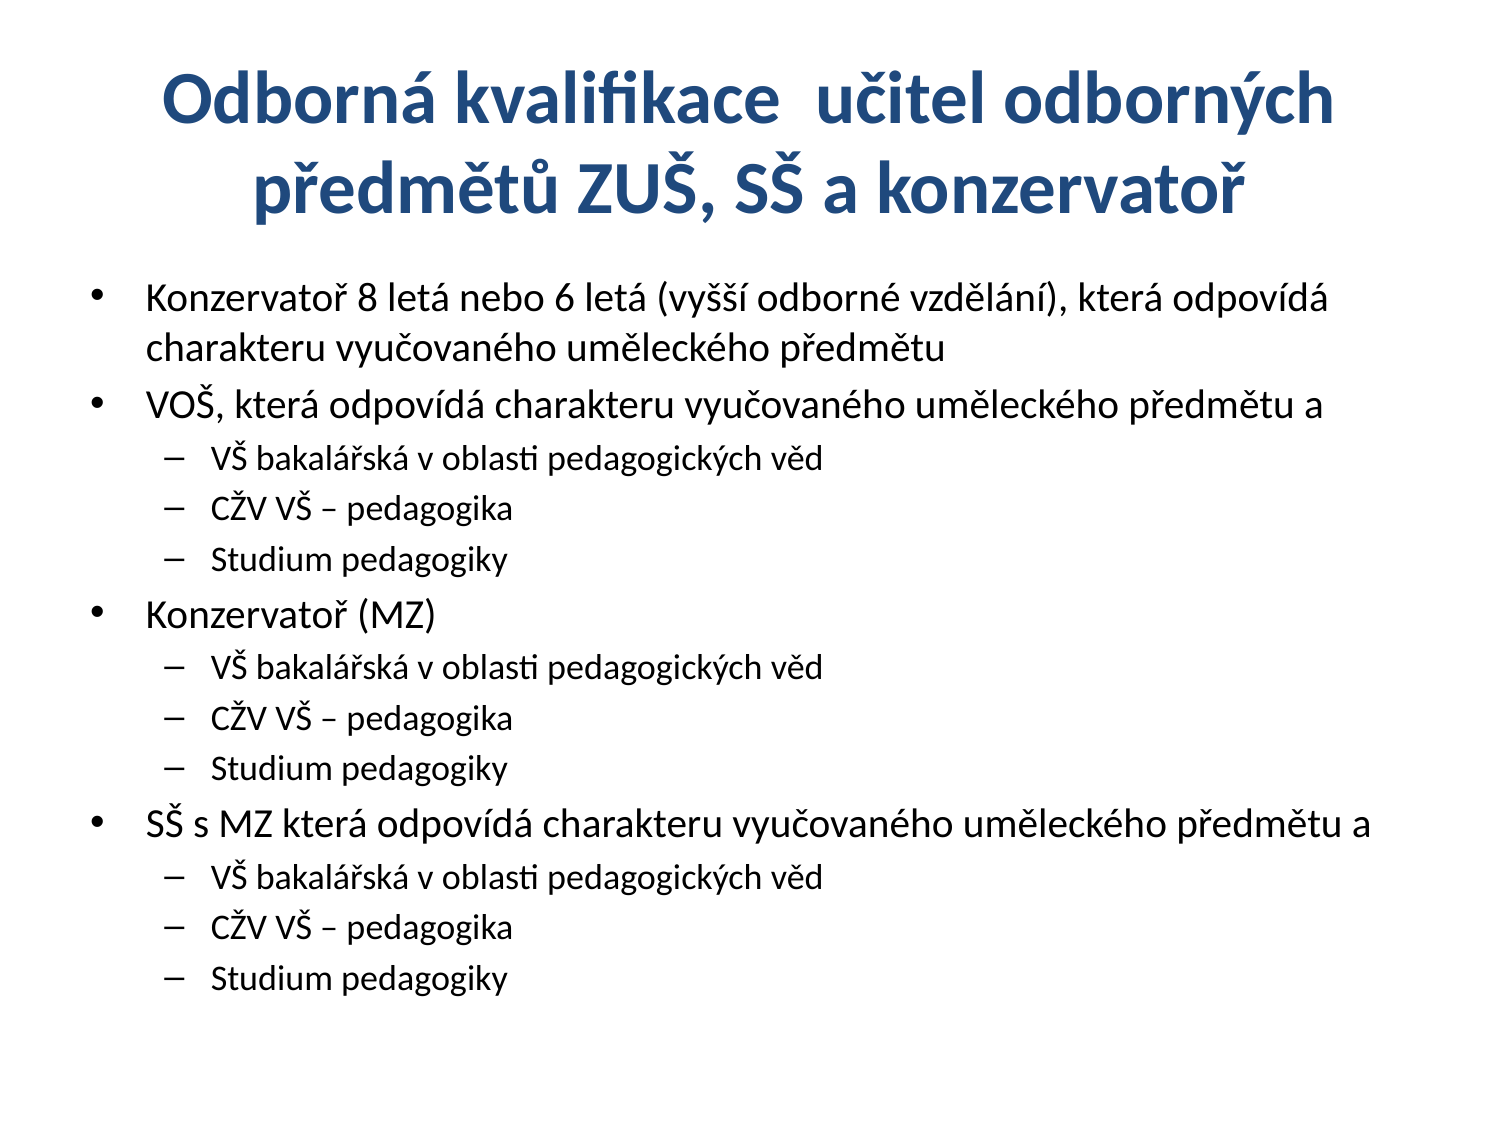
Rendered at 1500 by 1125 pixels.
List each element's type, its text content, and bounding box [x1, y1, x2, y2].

list Konzervatoř 8 letá nebo 6 letá (vyšší odborné vzdělání), která odpovídá charakteru vyučovaného uměleckého předmětu VOŠ, která odpovídá charakteru vyučovaného uměleckého předmětu a VŠ bakalářská v oblasti pedagogických věd CŽV VŠ – pedagogika Studium pedagogiky Konzervatoř (MZ) VŠ bakalářská v oblasti pedagogických věd CŽV VŠ – pedagogika Studium pedagogiky SŠ s MZ která odpovídá charakteru vyučovaného uměleckého předmětu a VŠ bakalářská v oblasti pedagogických věd CŽV VŠ – pedagogika Studium pedagogiky [75, 262, 1425, 1005]
title Odborná kvalifikace učitel odborných předmětů ZUŠ, SŠ a konzervatoř [75, 45, 1425, 233]
